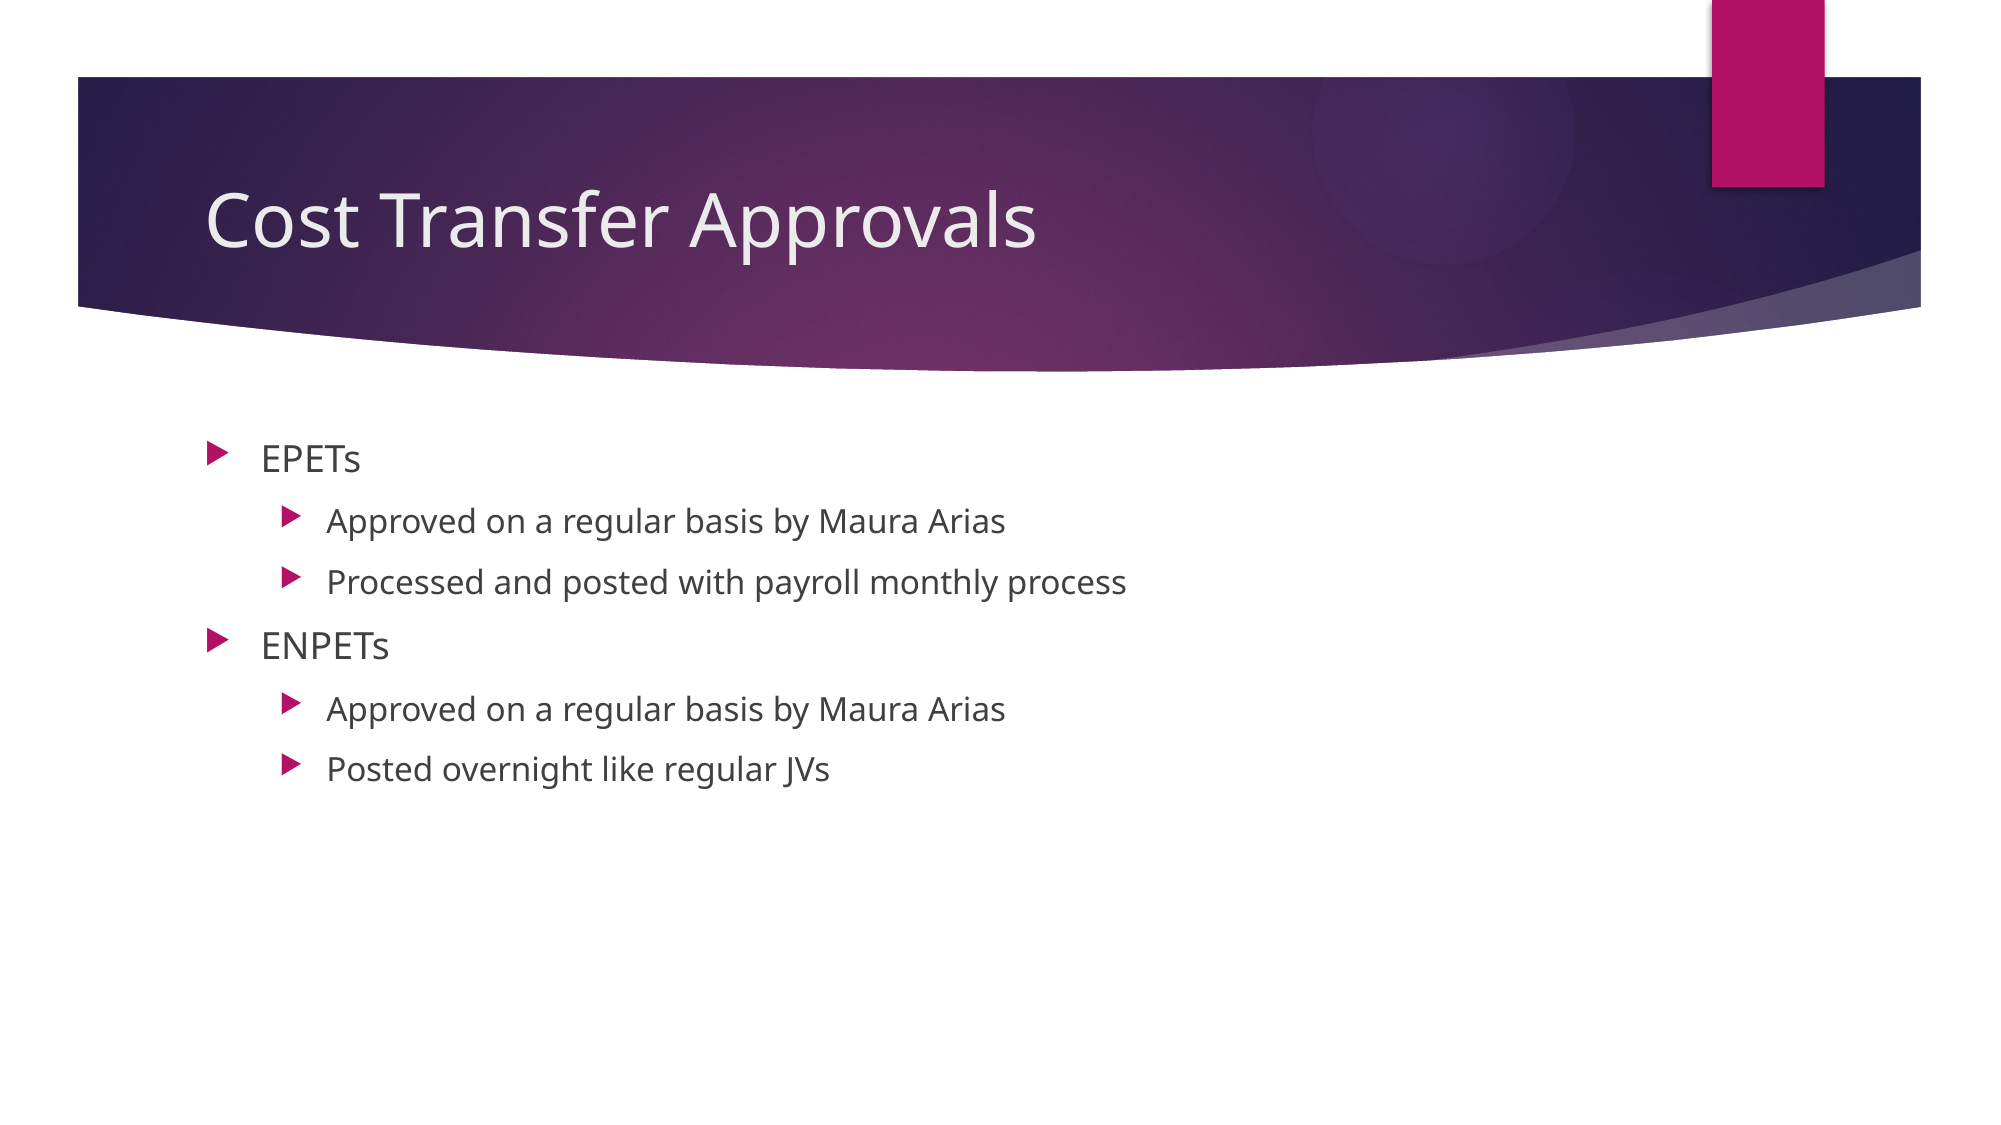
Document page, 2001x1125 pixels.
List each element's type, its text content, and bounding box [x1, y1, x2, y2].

list EPETs Approved on a regular basis by Maura Arias Processed and posted with payroll monthly process ENPETs Approved on a regular basis by Maura Arias Posted overnight like regular JVs [189, 427, 1638, 988]
title Cost Transfer Approvals [189, 159, 1627, 276]
